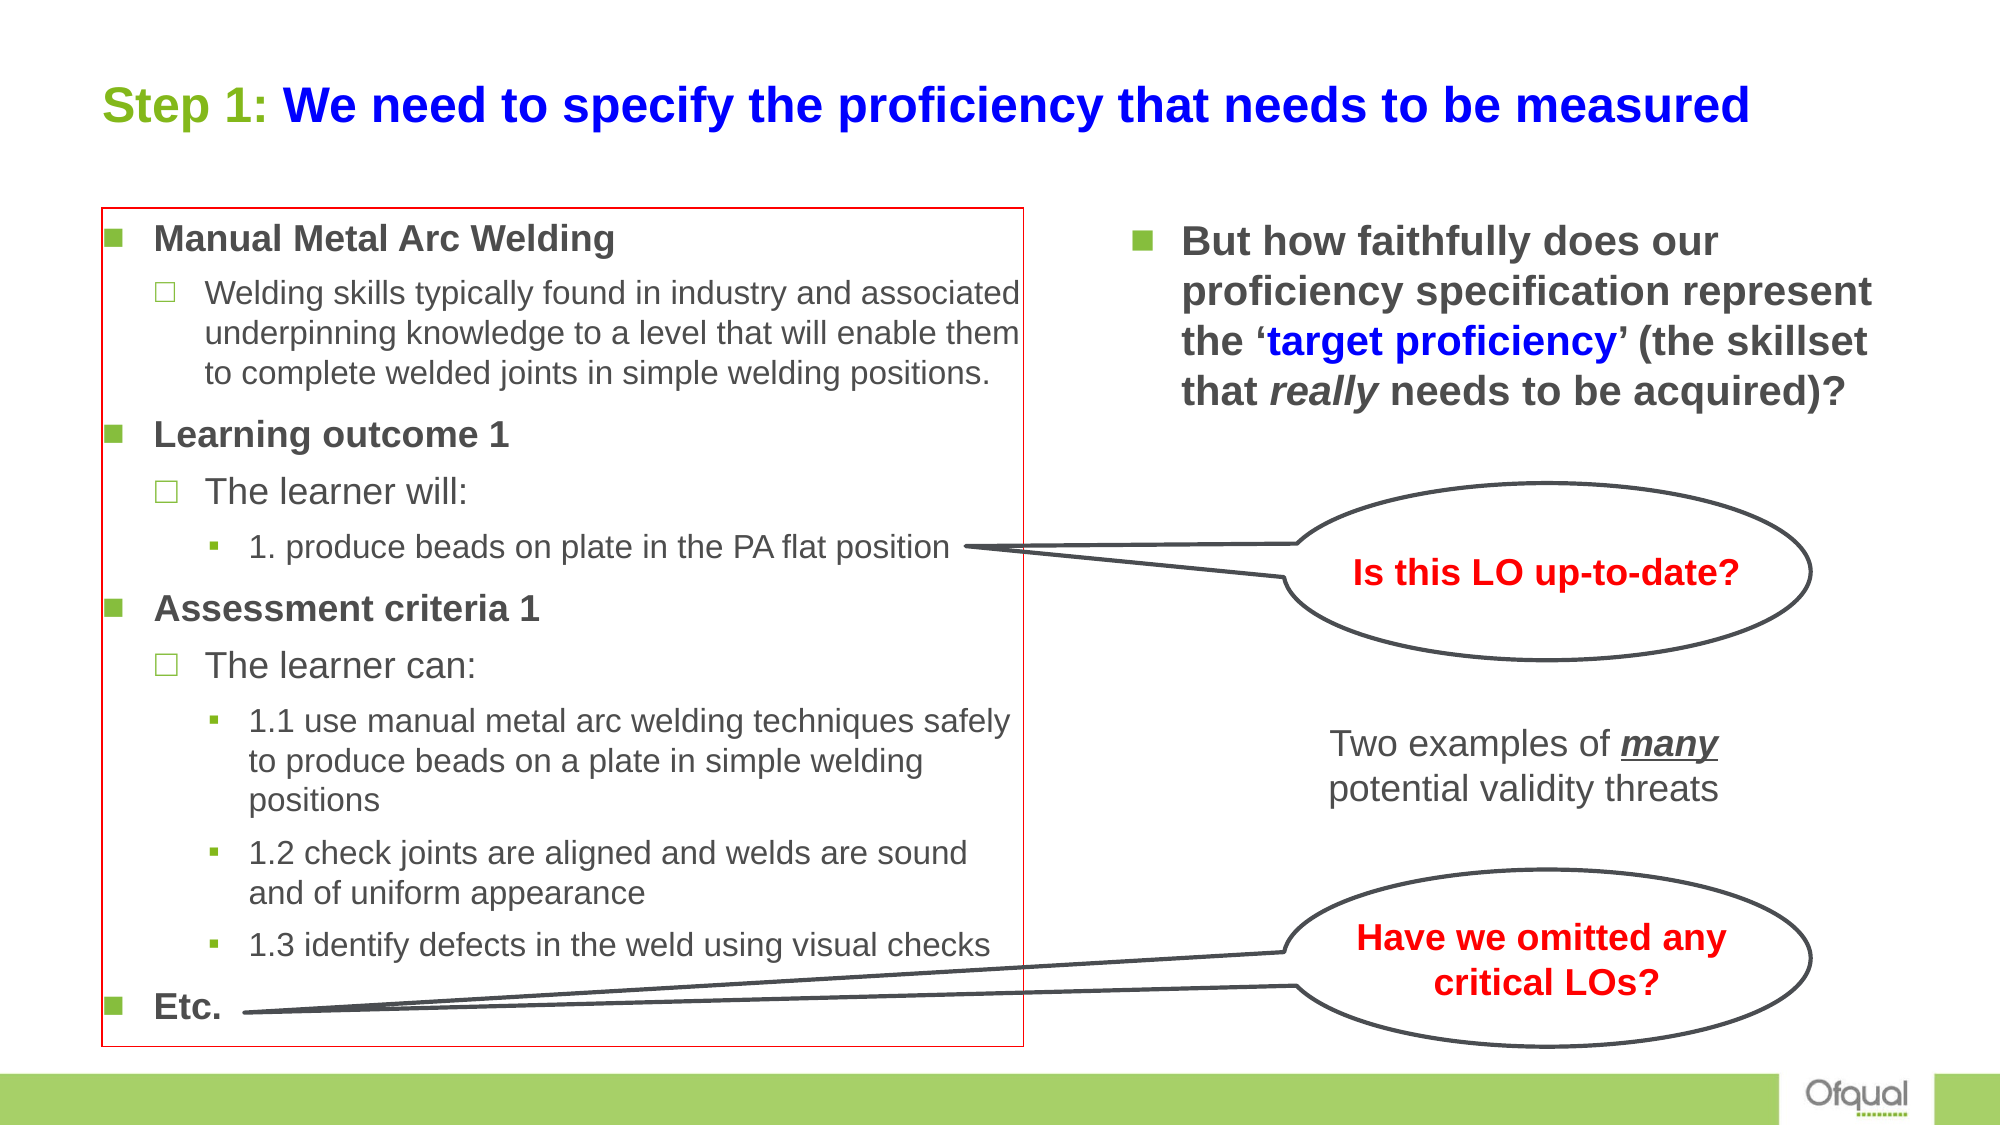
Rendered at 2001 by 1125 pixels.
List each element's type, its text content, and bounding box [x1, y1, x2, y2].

text_box Two examples of many potential validity threats [1295, 711, 1753, 817]
text_box Is this LO up-to-date? [1330, 540, 1764, 601]
title Step 1: We need to specify the proficiency that needs to be measured [102, 66, 1903, 161]
list But how faithfully does our proficiency specification represent the ‘target proficiency’ (the skillset that really needs to be acquired)? [1129, 208, 1903, 468]
text_box [242, 929, 1295, 1015]
text_box [1799, 929, 1813, 988]
text_box [963, 480, 1813, 663]
text_box [1331, 867, 1764, 905]
text_box Have we omitted any critical LOs? [1295, 905, 1799, 1010]
text_box Manual Metal Arc Welding Welding skills typically found in industry and associated underpinning knowledge to a level that will enable them to complete welded joints in simple welding positions. Learning outcome 1 The learner will: 1. produce beads on plate in the PA flat position Assessment criteria 1 The learner can: 1.1 use manual metal arc welding techniques safely to produce beads on a plate in simple welding positions 1.2 check joints are aligned and welds are sound and of uniform appearance 1.3 identify defects in the weld using visual checks Etc. [102, 208, 1024, 1047]
picture [0, 0, 2000, 1125]
text_box [1328, 1010, 1766, 1049]
